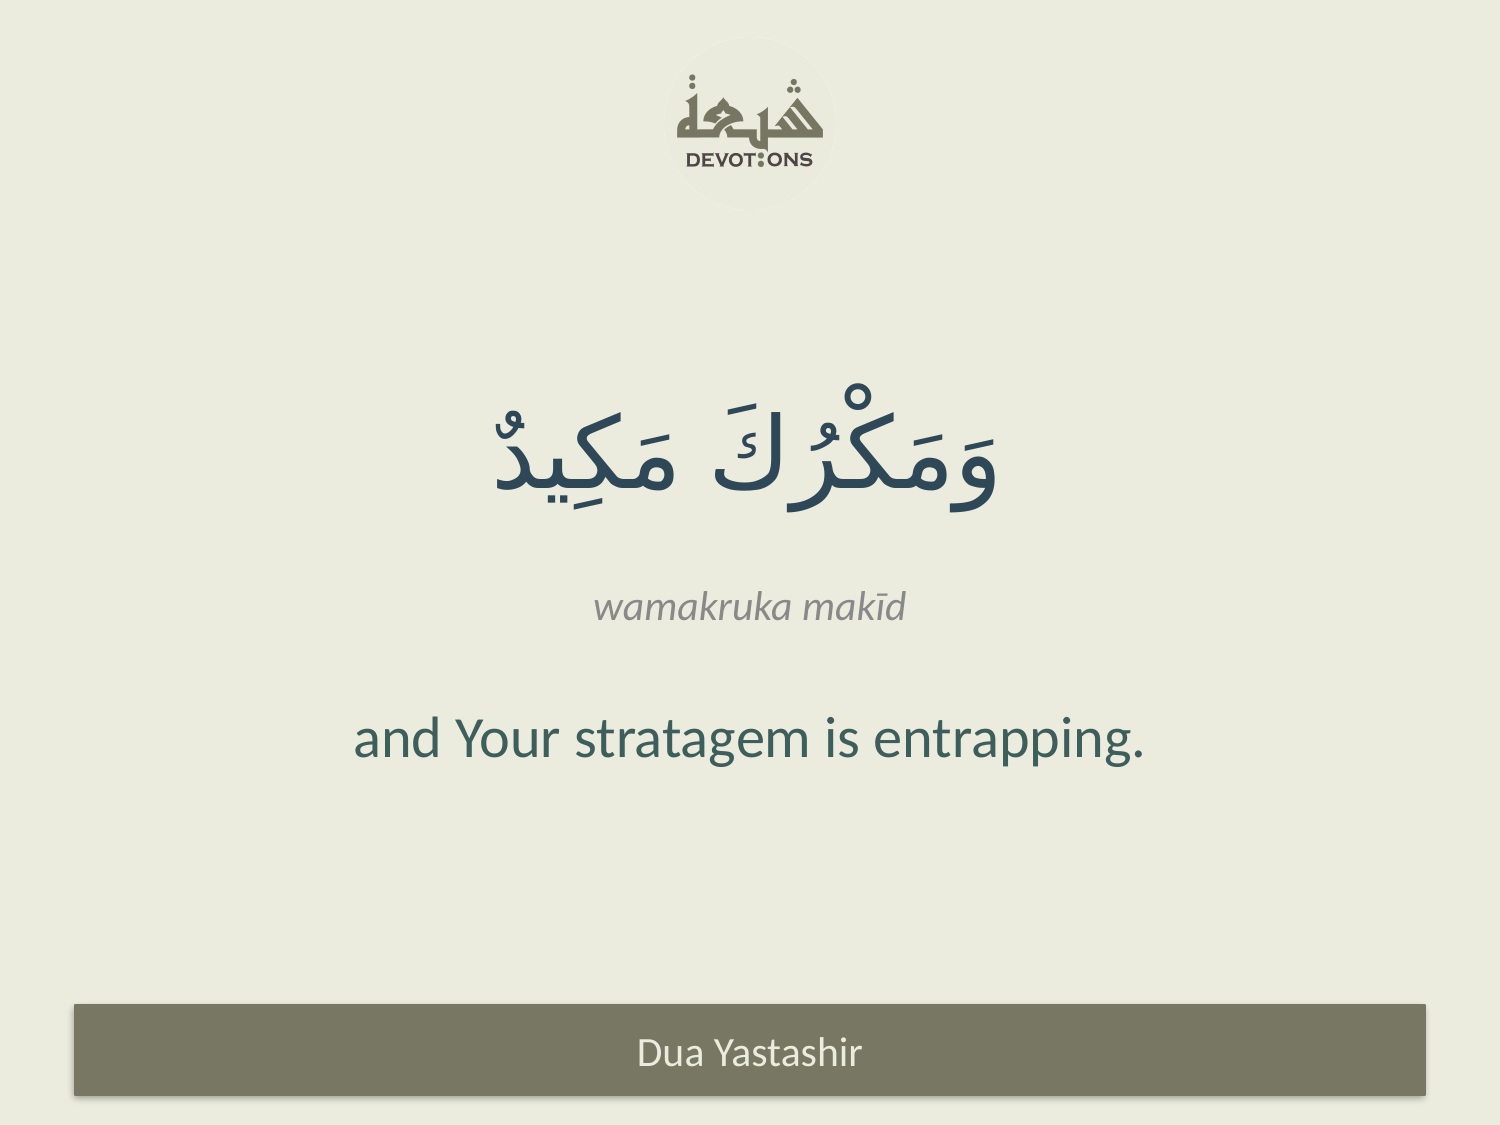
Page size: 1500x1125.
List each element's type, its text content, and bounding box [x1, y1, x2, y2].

text_box Dua Yastashir [621, 1017, 878, 1083]
text_box وَمَكْرُكَ مَكِيدٌ wamakruka makīd and Your stratagem is entrapping. [74, 381, 1425, 776]
text_box [74, 1004, 1426, 1096]
picture [656, 29, 844, 218]
